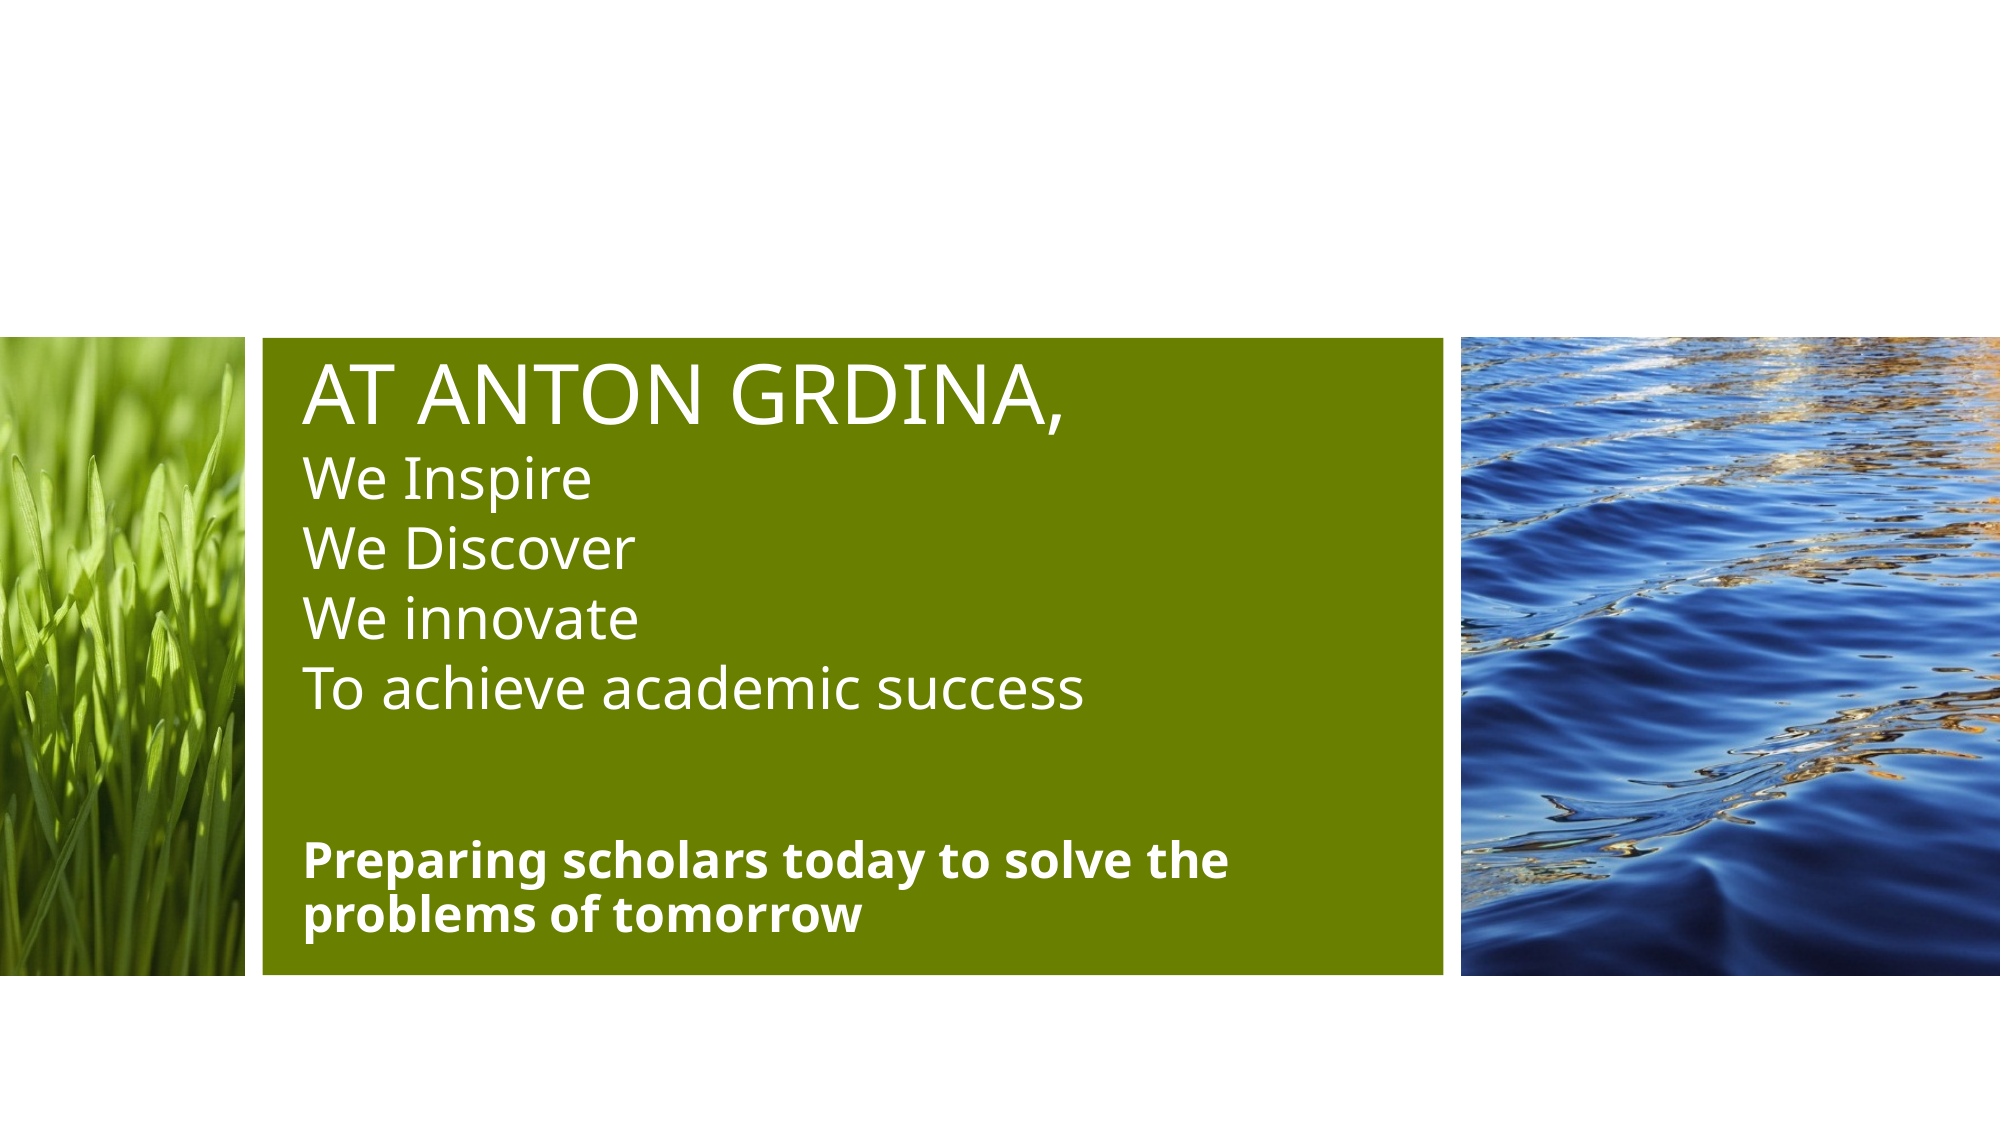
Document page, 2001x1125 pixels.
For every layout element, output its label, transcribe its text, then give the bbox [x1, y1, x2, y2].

list Preparing scholars today to solve the problems of tomorrow [287, 828, 1428, 957]
picture [1461, 337, 2000, 976]
title AT ANTON GRDINA, We Inspire We Discover We innovate To achieve academic success [287, 278, 1428, 828]
picture [0, 337, 245, 976]
